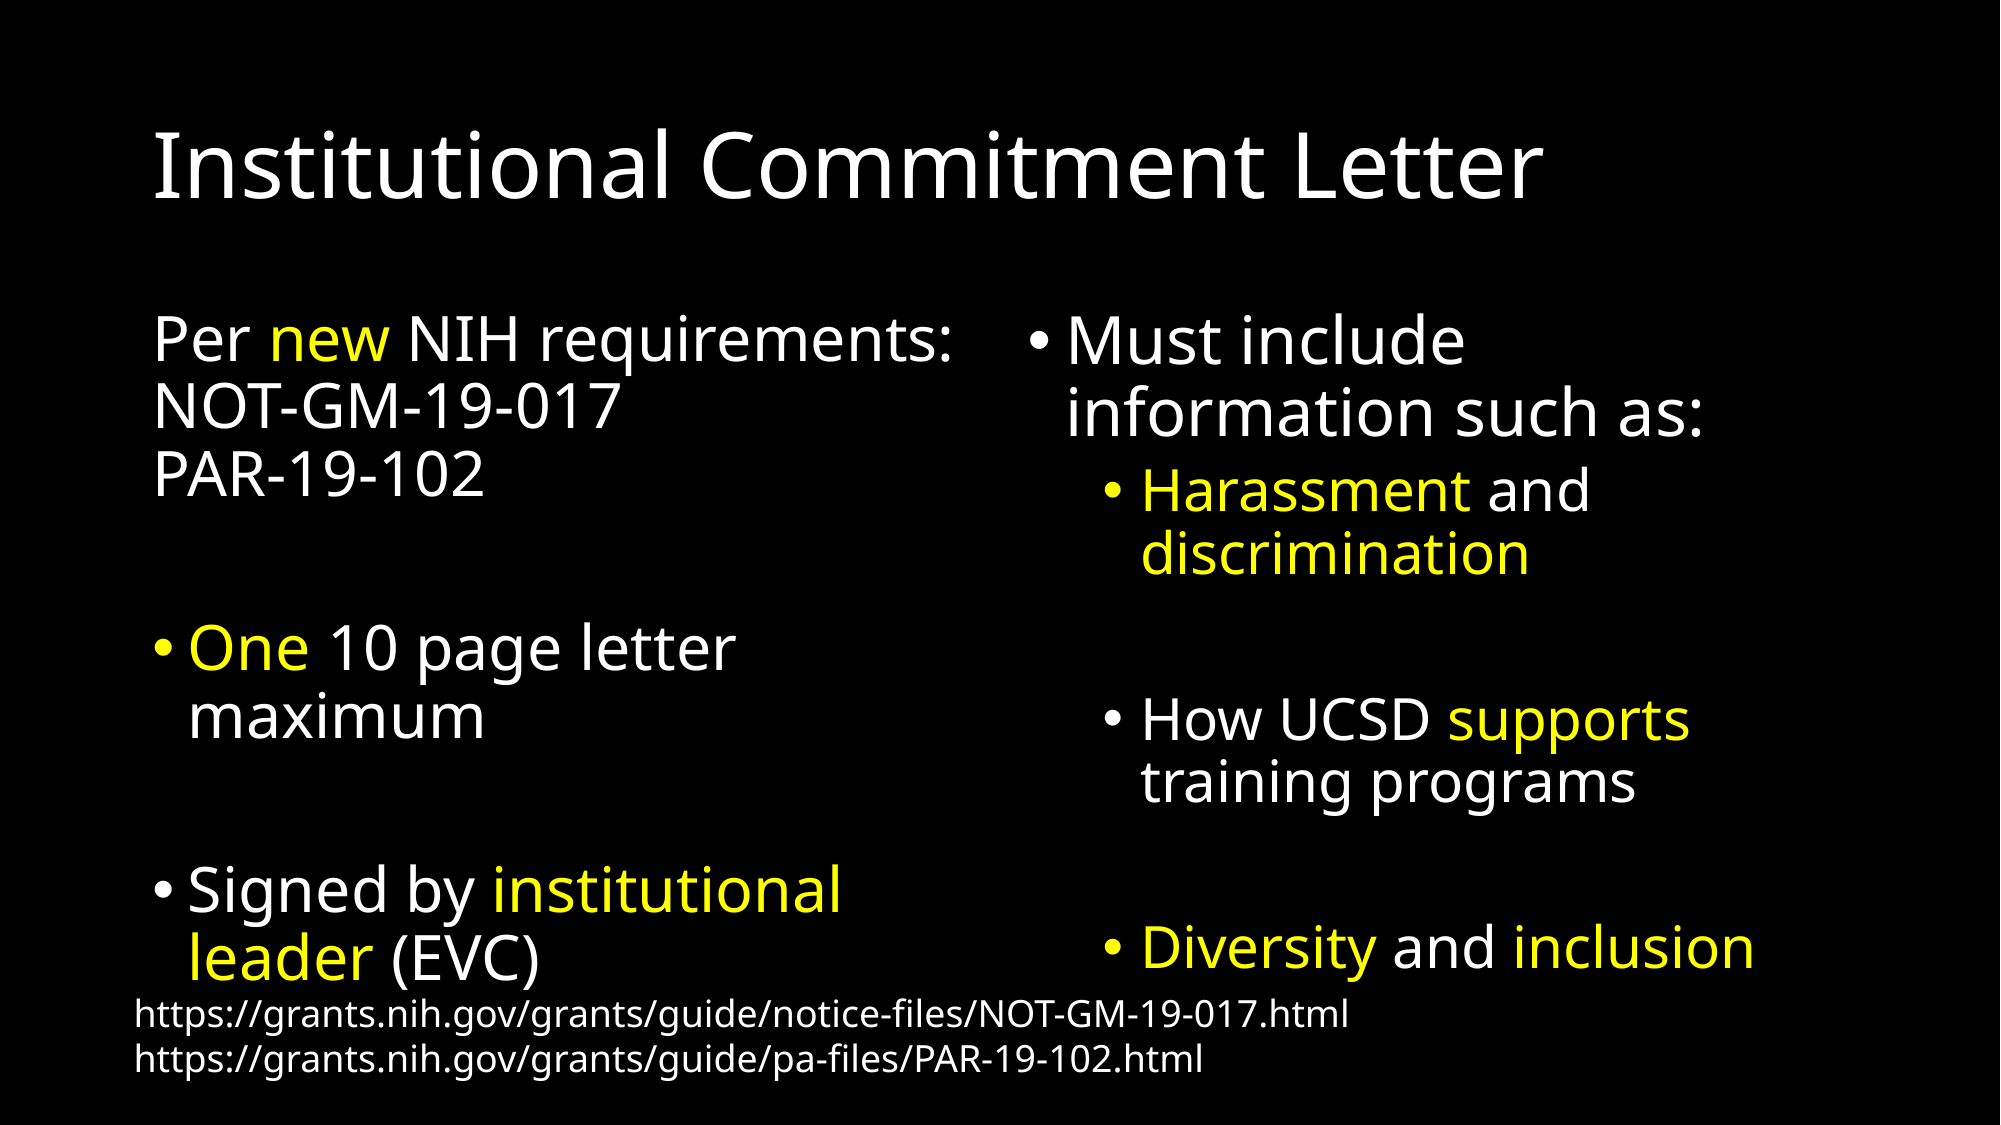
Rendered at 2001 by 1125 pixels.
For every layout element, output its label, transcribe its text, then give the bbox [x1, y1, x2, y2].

text_box https://grants.nih.gov/grants/guide/notice-files/NOT-GM-19-017.html https://grants.nih.gov/grants/guide/pa-files/PAR-19-102.html [118, 982, 1816, 1088]
list Per new NIH requirements: NOT-GM-19-017 PAR-19-102 One 10 page letter maximum Signed by institutional leader (EVC) [137, 299, 988, 982]
list Must include information such as: Harassment and discrimination How UCSD supports training programs Diversity and inclusion [1012, 299, 1863, 1014]
title Institutional Commitment Letter [137, 59, 1863, 278]
